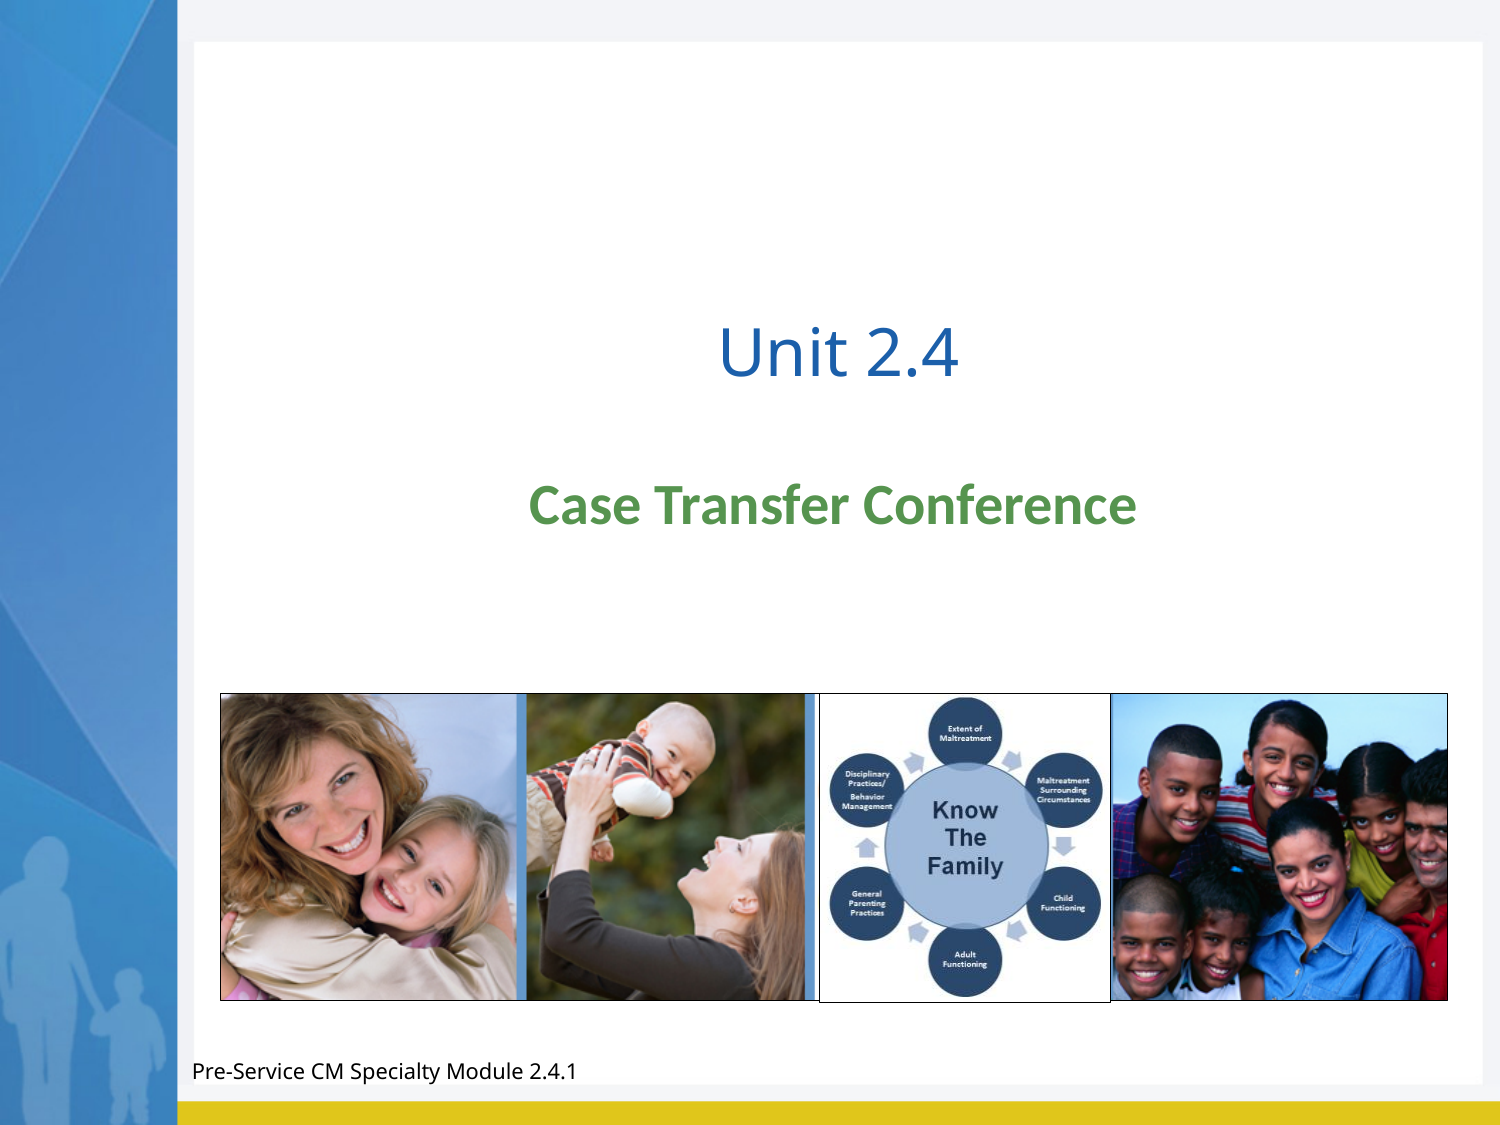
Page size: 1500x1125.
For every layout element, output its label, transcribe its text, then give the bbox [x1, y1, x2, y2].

text_box Pre-Service CM Specialty Module 2.4.1 [177, 1050, 626, 1100]
title Unit 2.4 [275, 265, 1402, 435]
subtitle Case Transfer Conference [220, 458, 1447, 601]
picture [0, 0, 1500, 1125]
